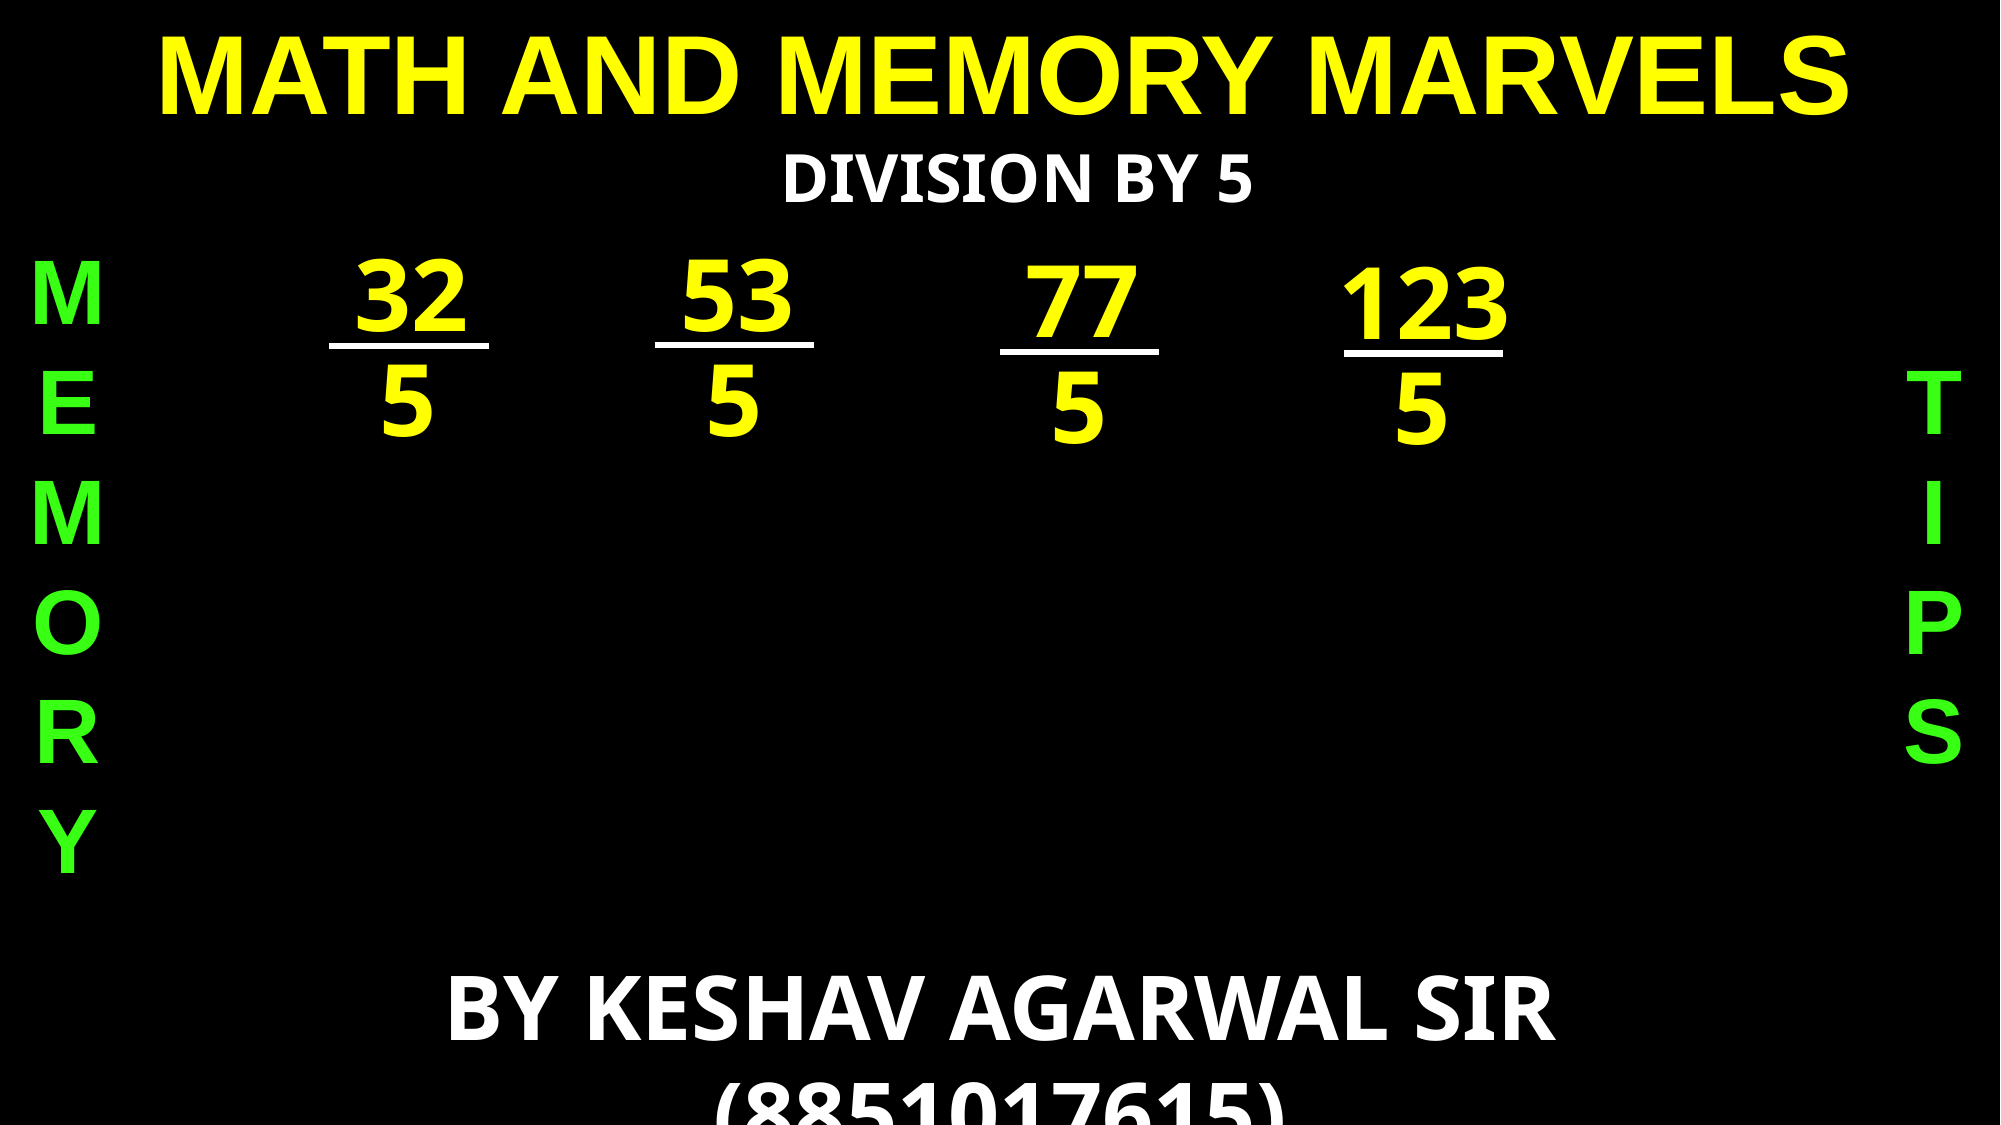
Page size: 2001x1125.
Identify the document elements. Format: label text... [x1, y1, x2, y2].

text_box T I P S [1868, 50, 2000, 1075]
text_box M E M O R Y [0, 50, 137, 1075]
text_box BY KESHAV AGARWAL SIR (8851017615) [135, 995, 1865, 1121]
text_box MATH AND MEMORY MARVELS [139, 6, 1870, 132]
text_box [654, 223, 859, 466]
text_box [999, 230, 1204, 472]
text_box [1324, 232, 1550, 474]
text_box DIVISION BY 5 [191, 128, 1844, 224]
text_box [329, 224, 534, 466]
